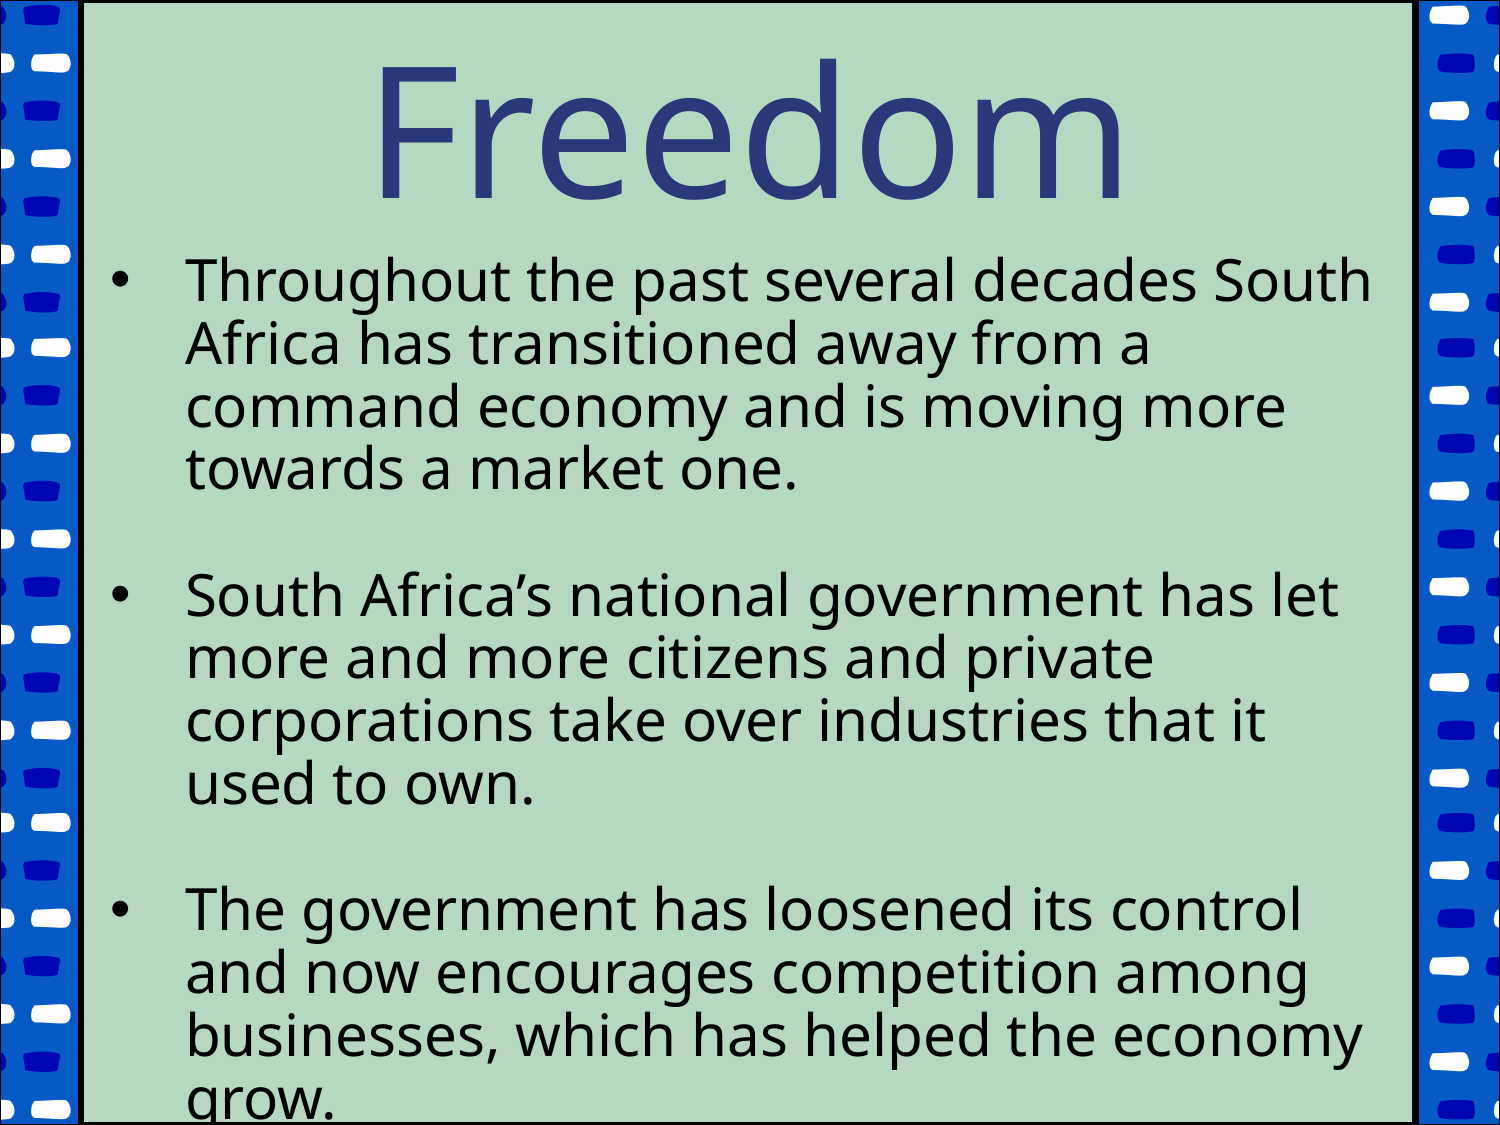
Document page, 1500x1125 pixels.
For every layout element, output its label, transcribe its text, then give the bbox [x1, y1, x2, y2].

text_box [80, 0, 1417, 1125]
text_box Freedom [354, 9, 1146, 242]
text_box [0, 0, 80, 1125]
text_box [1417, 0, 1500, 1125]
text_box Throughout the past several decades South Africa has transitioned away from a command economy and is moving more towards a market one. South Africa’s national government has let more and more citizens and private corporations take over industries that it used to own. The government has loosened its control and now encourages competition among businesses, which has helped the economy grow. [95, 243, 1416, 1125]
